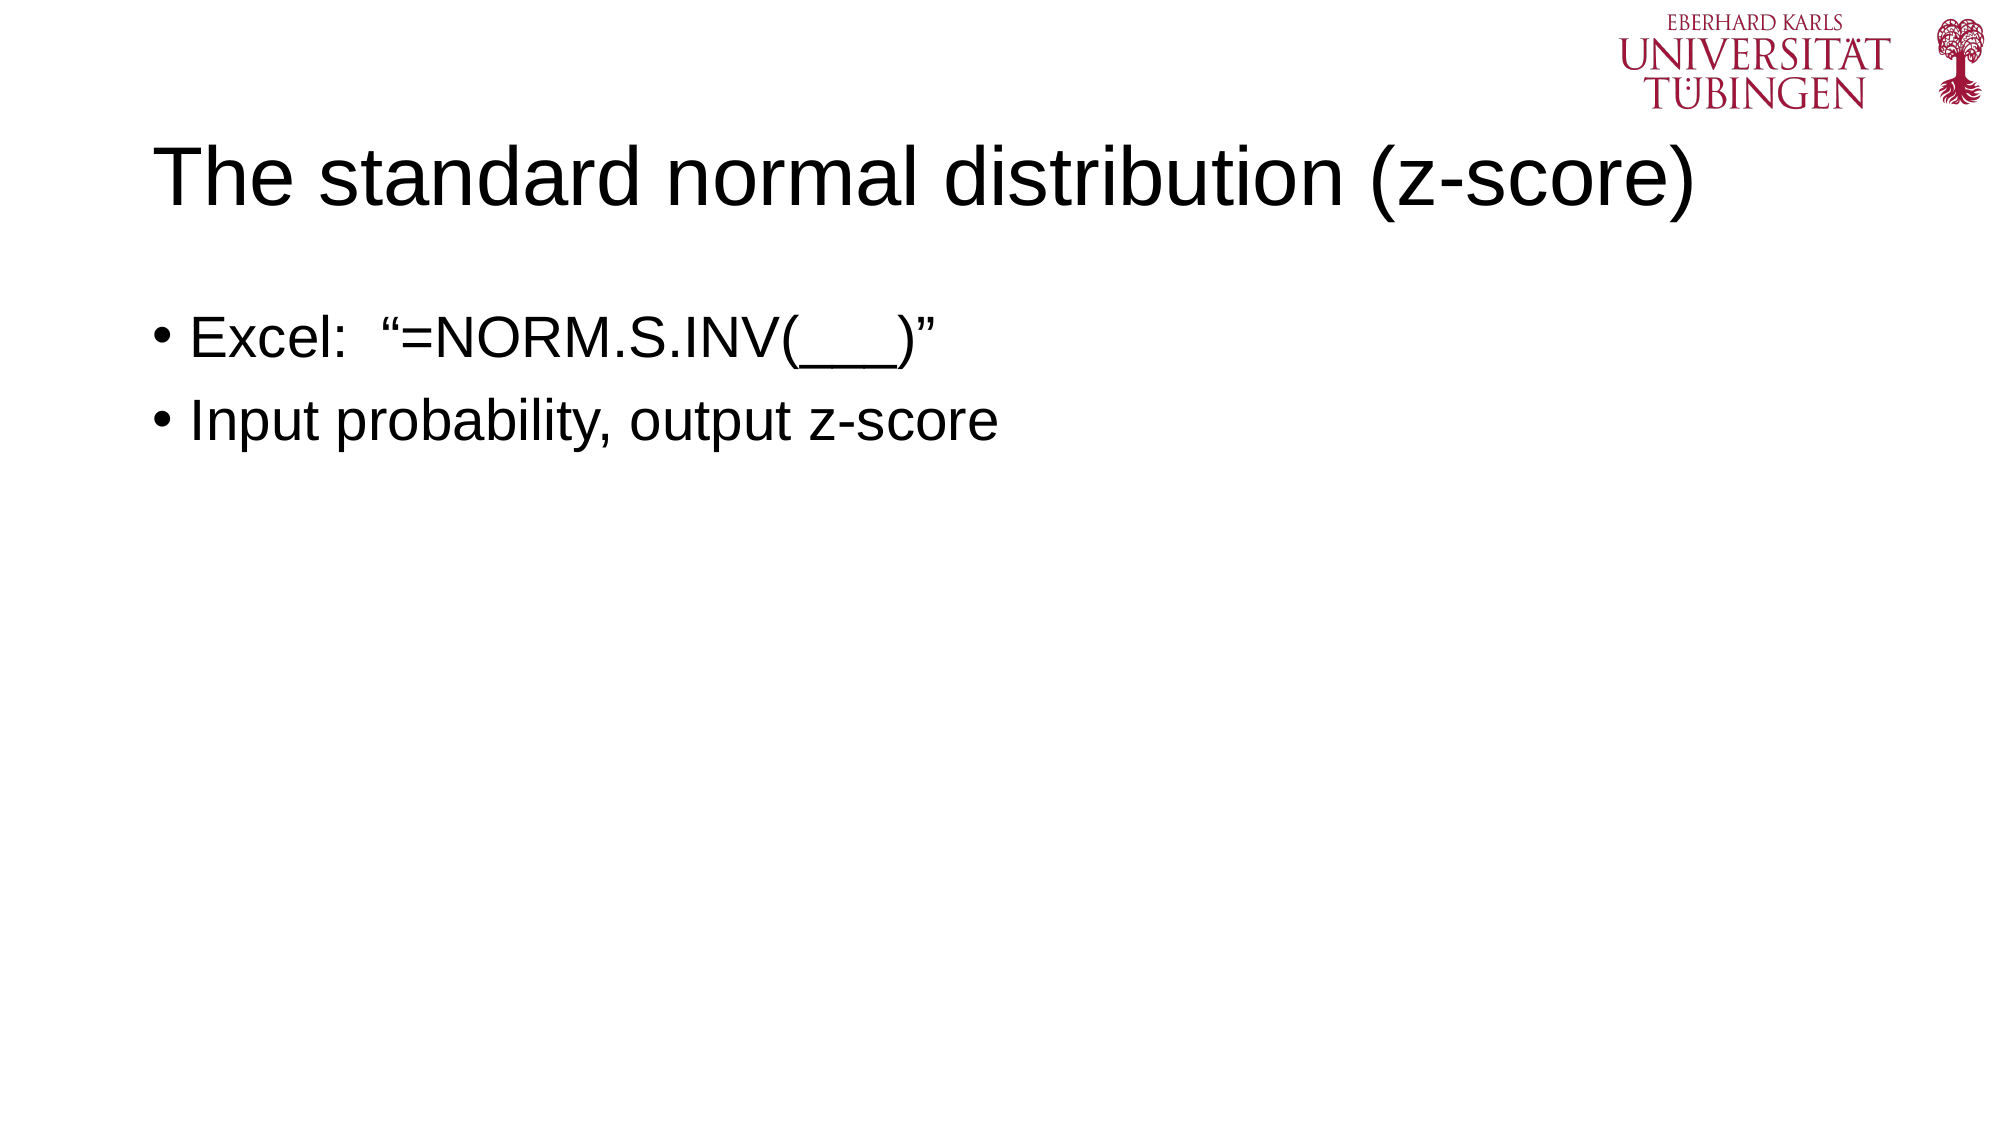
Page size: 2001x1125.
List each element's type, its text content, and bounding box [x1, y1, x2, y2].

title The standard normal distribution (z-score) [137, 69, 1863, 288]
list Excel: “=NORM.S.INV(___)” Input probability, output z-score [137, 299, 1863, 1014]
picture [1611, 0, 1989, 121]
